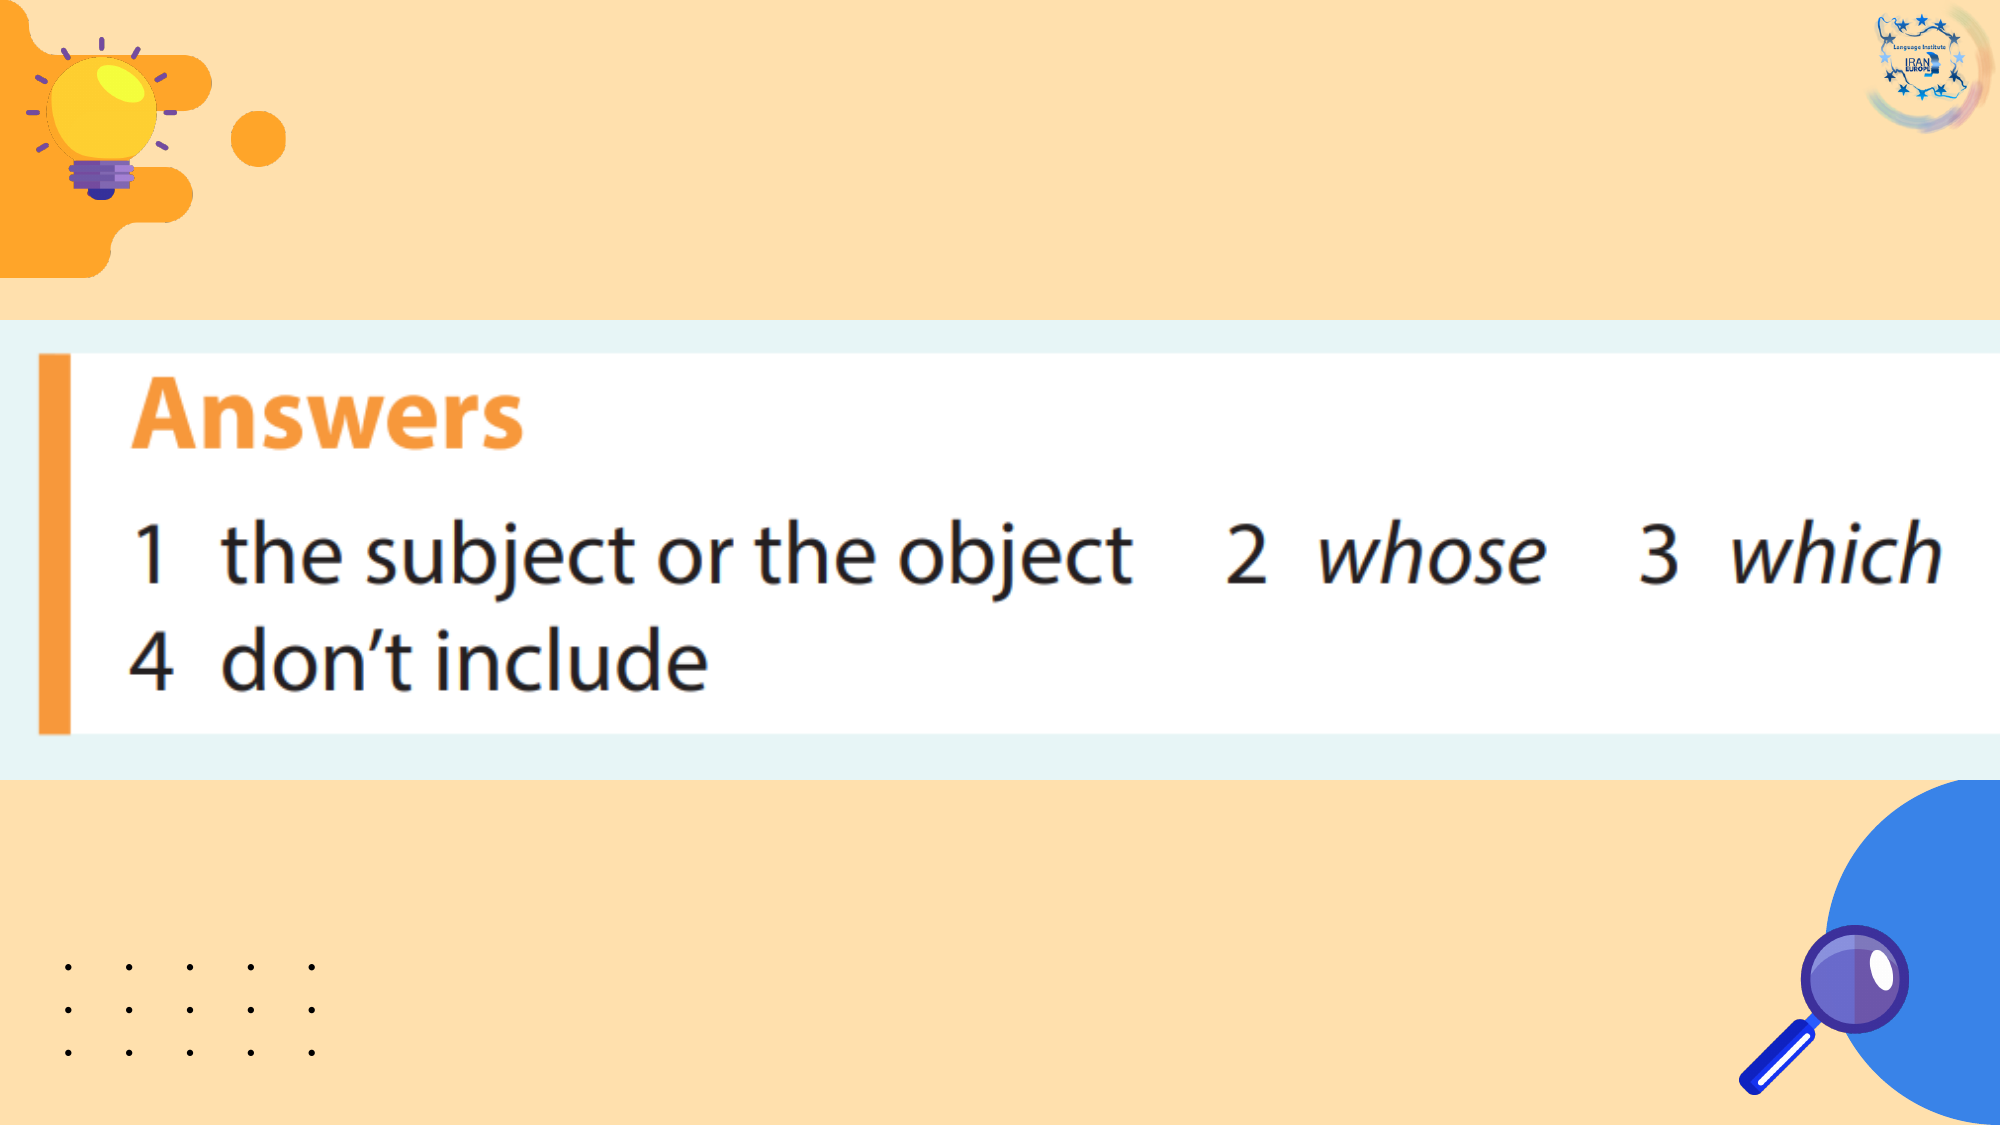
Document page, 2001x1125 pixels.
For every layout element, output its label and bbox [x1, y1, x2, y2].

picture [1739, 925, 1909, 1095]
picture [0, 0, 286, 278]
picture [65, 964, 315, 1056]
picture [0, 320, 2000, 780]
picture [1859, 0, 2000, 137]
